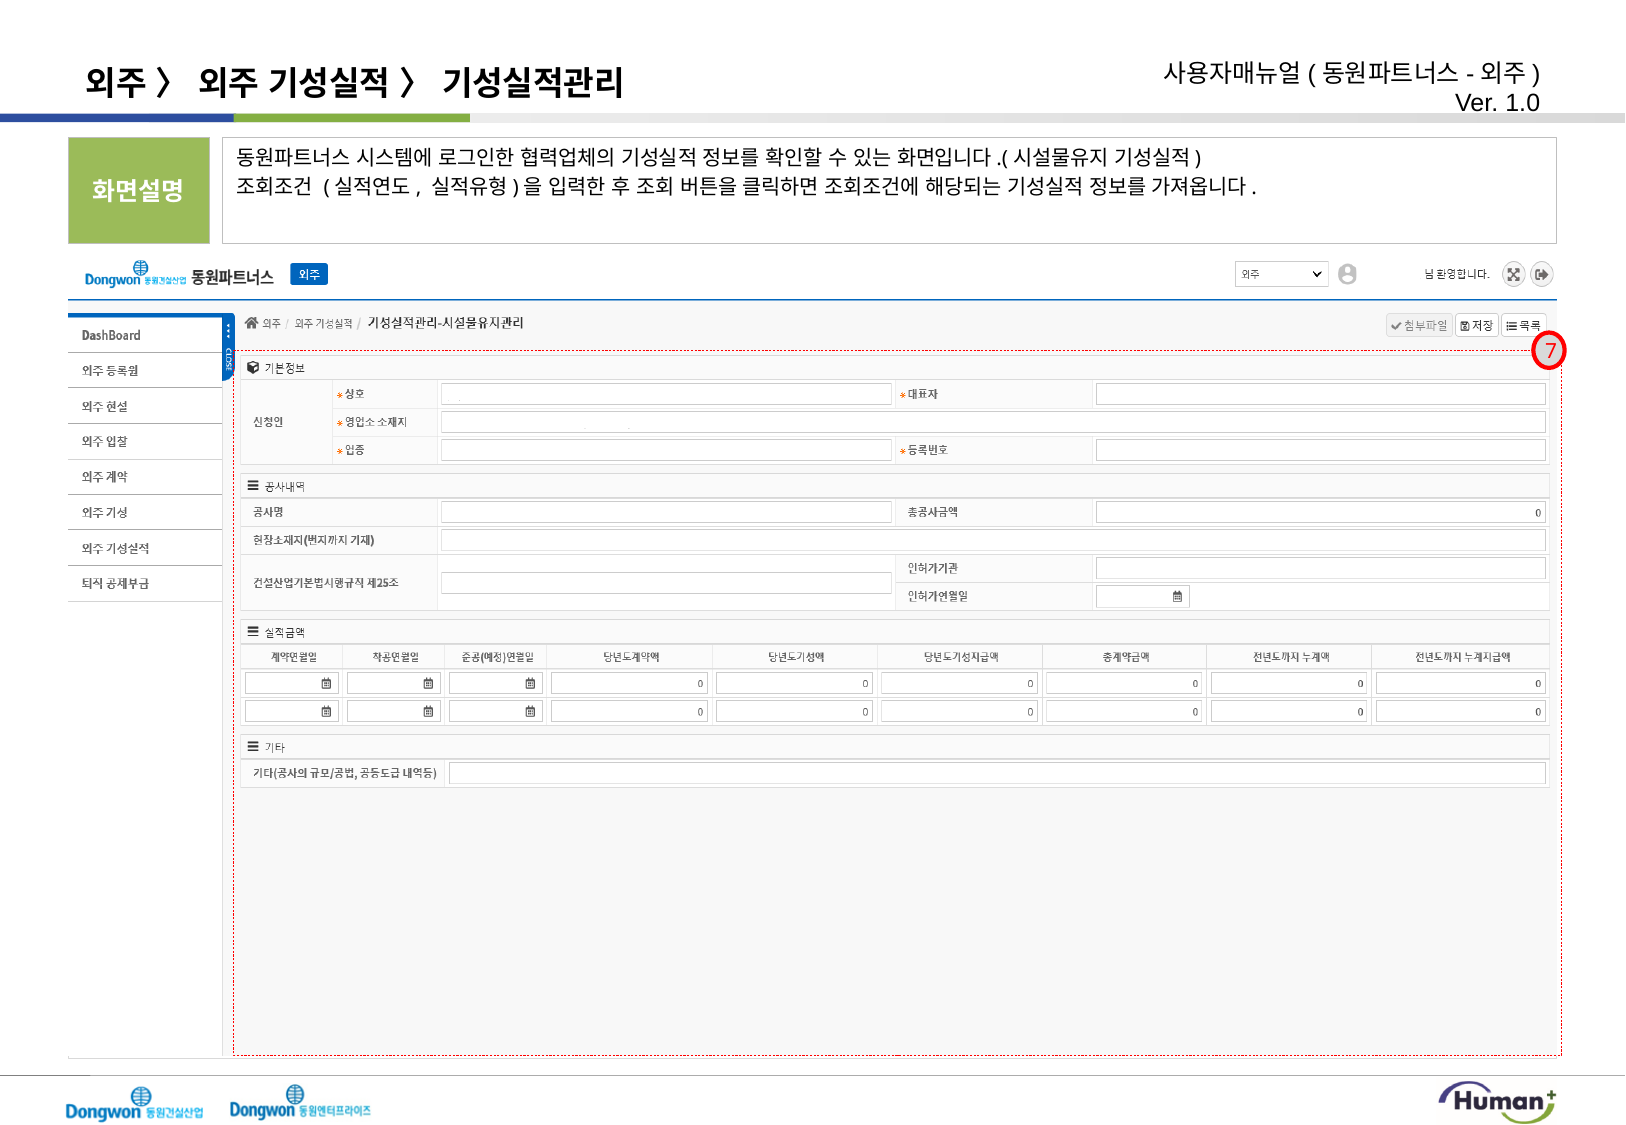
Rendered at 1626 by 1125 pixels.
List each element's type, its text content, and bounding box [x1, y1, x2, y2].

list 동원파트너스 시스템에 로그인한 협력업체의 기성실적 정보를 확인할 수 있는 화면입니다.(시설물유지 기성실적) 조회조건 (실적연도, 실적유형)을 입력한 후 조회 버튼을 클릭하면 조회조건에 해당되는 기성실적 정보를 가져옵니다. [221, 137, 1557, 244]
text_box 7 [1561, 335, 1567, 365]
picture [62, 1083, 205, 1124]
picture [1436, 1077, 1557, 1125]
title 외주 〉 외주 기성실적 〉 기성실적관리 [70, 51, 1085, 114]
picture [68, 254, 1557, 1056]
picture [229, 1083, 372, 1122]
